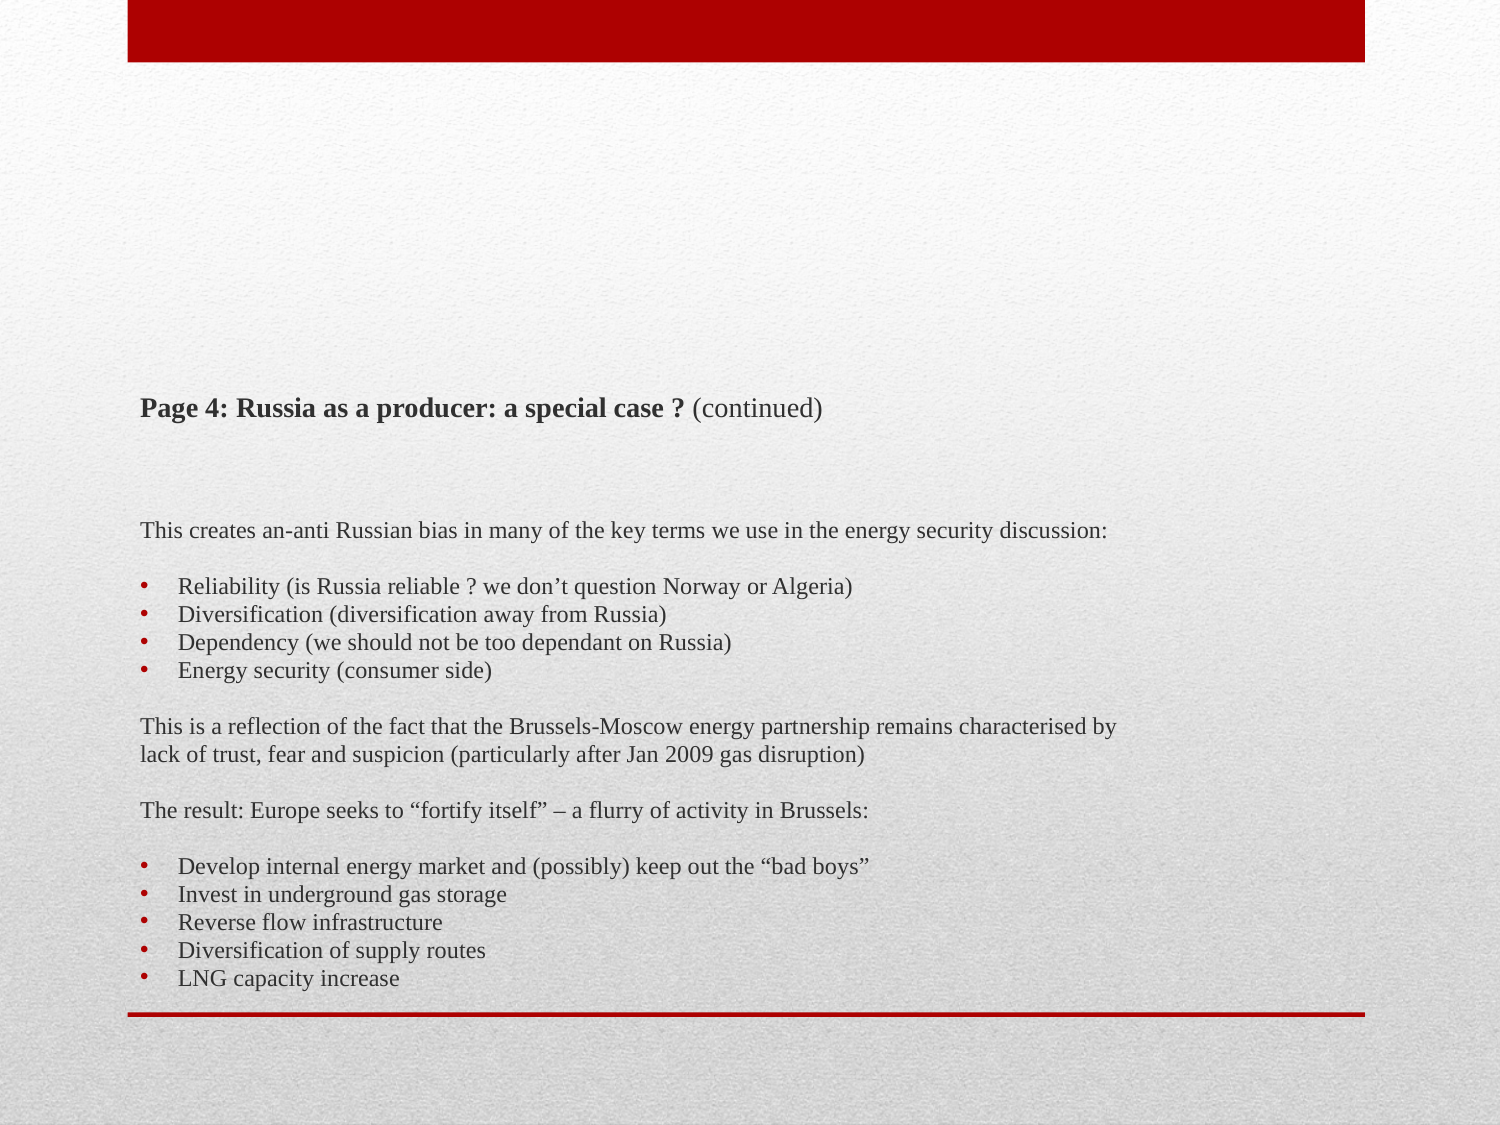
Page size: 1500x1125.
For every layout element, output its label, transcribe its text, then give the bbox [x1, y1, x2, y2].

list Page 4: Russia as a producer: a special case ? (continued) This creates an-anti Russian bias in many of the key terms we use in the energy security discussion: Reliability (is Russia reliable ? we don’t question Norway or Algeria) Diversification (diversification away from Russia) Dependency (we should not be too dependant on Russia) Energy security (consumer side) This is a reflection of the fact that the Brussels-Moscow energy partnership remains characterised by lack of trust, fear and suspicion (particularly after Jan 2009 gas disruption) The result: Europe seeks to “fortify itself” – a flurry of activity in Brussels: Develop internal energy market and (possibly) keep out the “bad boys” Invest in underground gas storage Reverse flow infrastructure Diversification of supply routes LNG capacity increase [125, 66, 1363, 1012]
